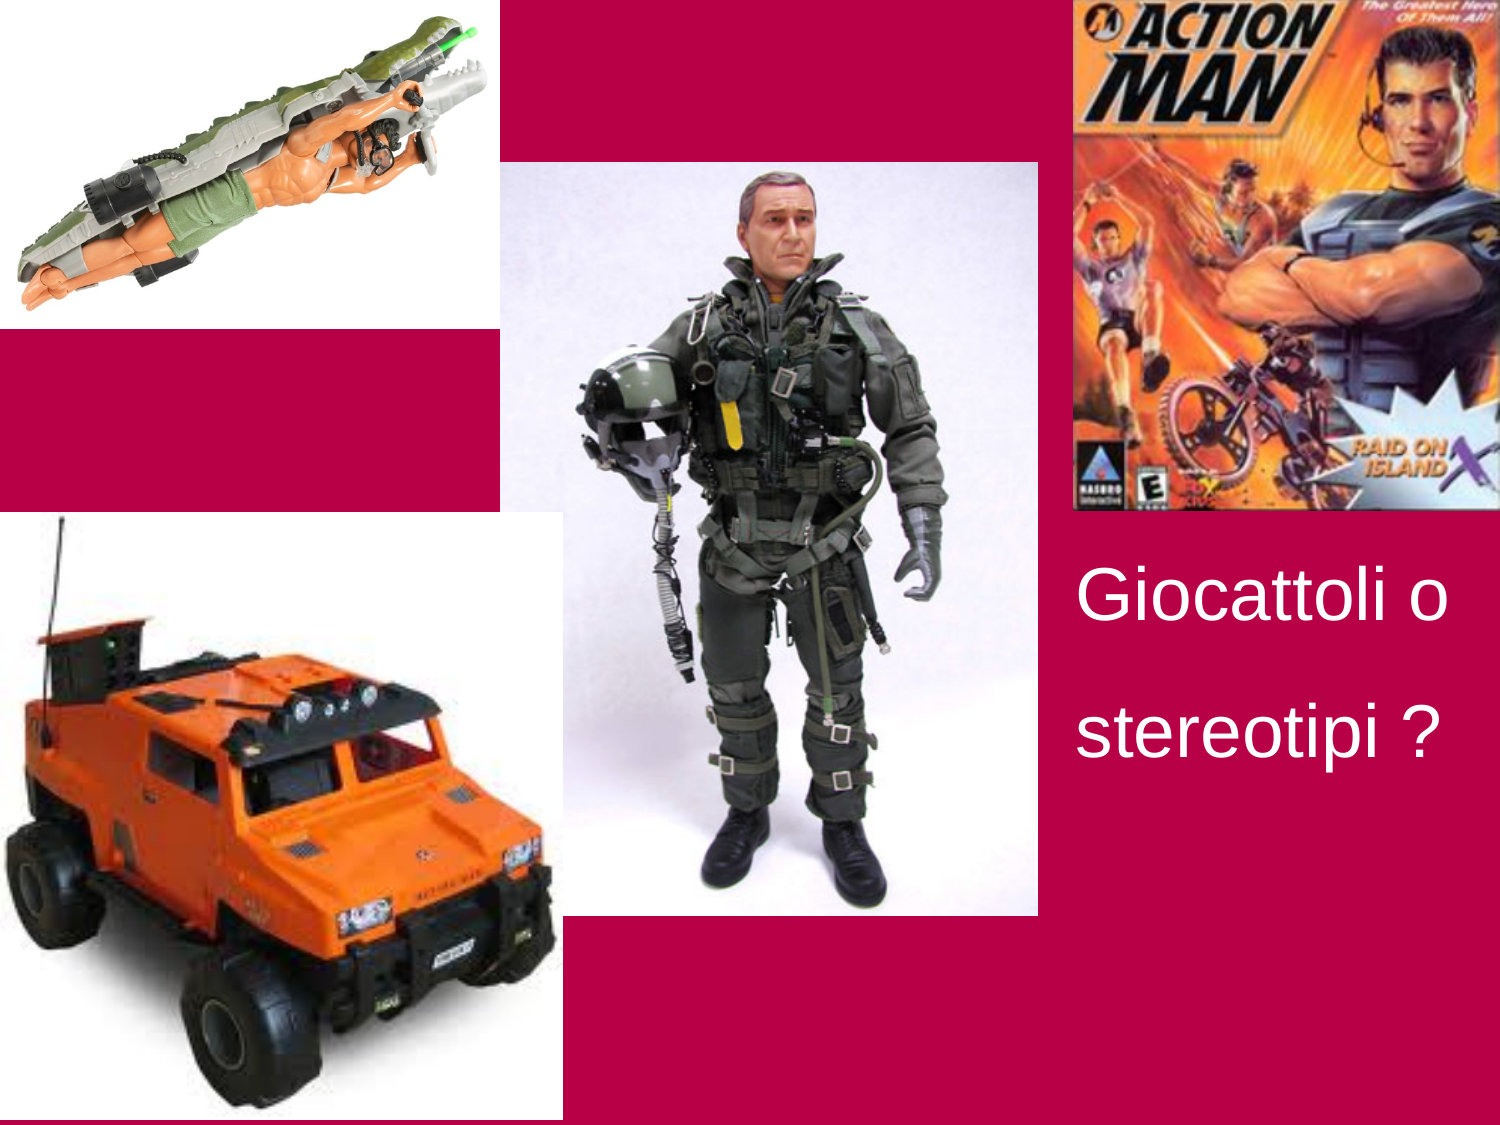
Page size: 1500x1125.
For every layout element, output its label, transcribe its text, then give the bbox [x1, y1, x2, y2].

picture [1073, 0, 1500, 511]
text_box Giocattoli o stereotipi ? [1060, 537, 1483, 780]
picture [0, 0, 1038, 1120]
